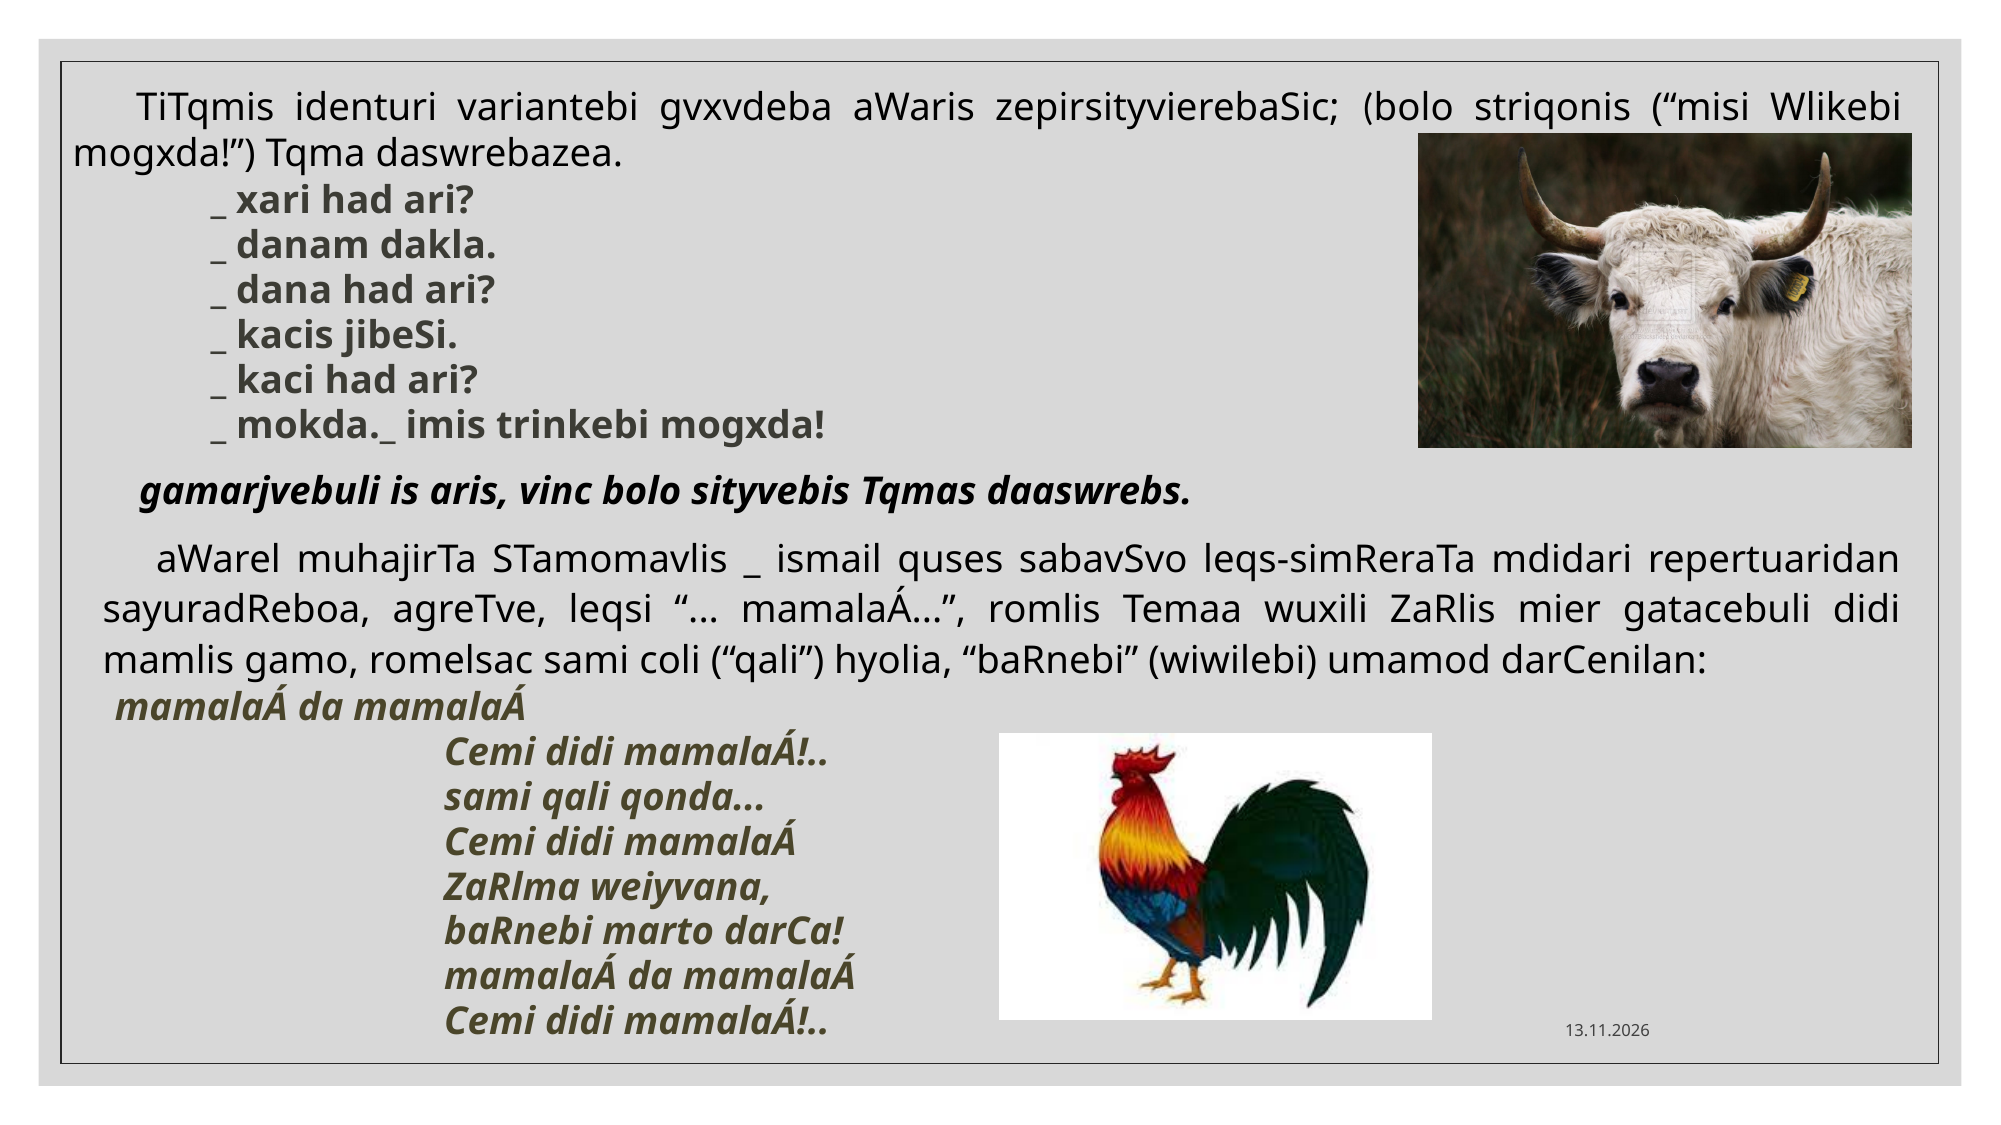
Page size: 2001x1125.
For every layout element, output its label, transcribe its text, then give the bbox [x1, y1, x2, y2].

list TiTqmis identuri variantebi gvxvdeba aWaris zepirsityvierebaSic; (bolo striqonis (“misi Wlikebi mogxda!”) Tqma daswrebazea. _ xari had ari? _ danam dakla. _ dana had ari? _ kacis jibeSi. _ kaci had ari? _ mokda._ imis trinkebi mogxda! gamarjvebuli is aris, vinc bolo sityvebis Tqmas daaswrebs. aWarel muhajirTa STamomavlis _ ismail quses sabavSvo leqs-simReraTa mdidari repertuaridan sayuradReboa, agreTve, leqsi “... mamalaÁ...”, romlis Temaa wuxili ZaRlis mier gatacebuli didi mamlis gamo, romelsac sami coli (“qali”) hyolia, “baRnebi” (wiwilebi) umamod darCenilan: mamalaÁ da mamalaÁ Cemi didi mamalaÁ!.. sami qali qonda... Cemi didi mamalaÁ ZaRlma weiyvana, baRnebi marto darCa! mamalaÁ da mamalaÁ Cemi didi mamalaÁ!.. [57, 75, 1918, 1050]
picture [1418, 133, 1912, 448]
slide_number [1190, 990, 1665, 1050]
picture [999, 733, 1432, 1020]
